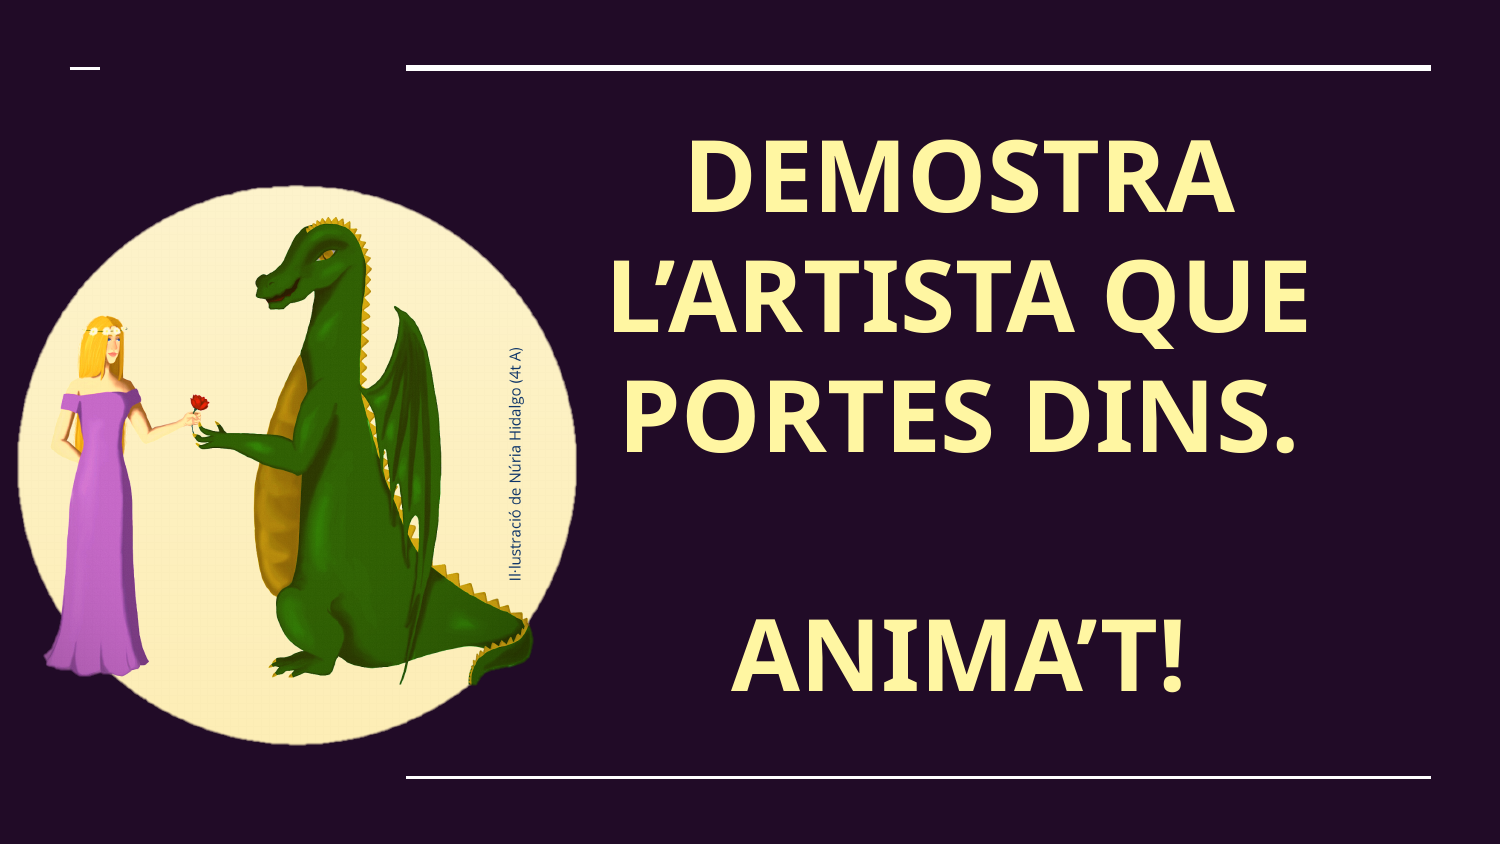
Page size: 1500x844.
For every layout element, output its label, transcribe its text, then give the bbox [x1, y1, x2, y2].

title DEMOSTRA L’ARTISTA QUE PORTES DINS. ANIMA’T! [666, 97, 1479, 351]
picture [0, 0, 662, 844]
